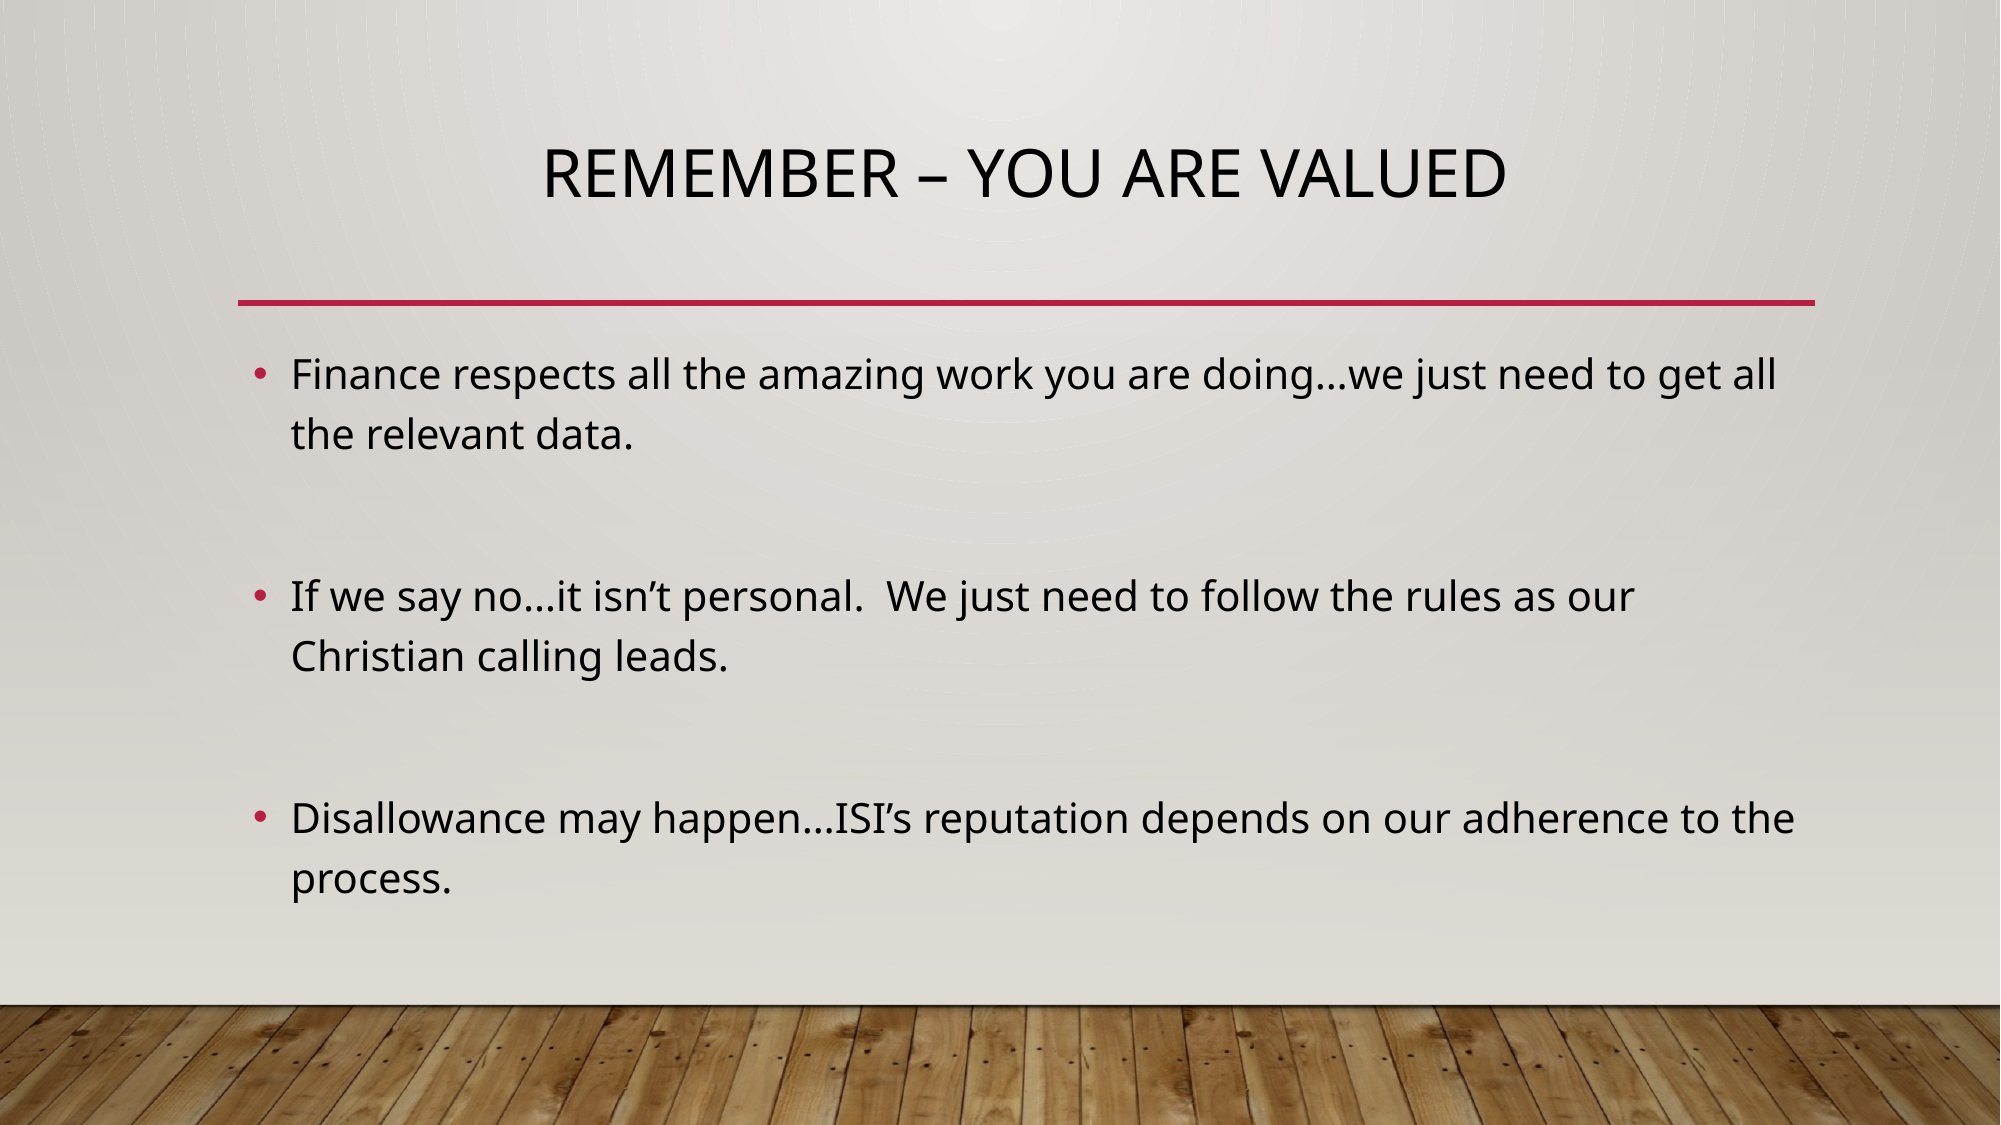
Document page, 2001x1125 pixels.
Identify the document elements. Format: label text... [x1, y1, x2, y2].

list Finance respects all the amazing work you are doing…we just need to get all the relevant data. If we say no…it isn’t personal. We just need to follow the rules as our Christian calling leads. Disallowance may happen…ISI’s reputation depends on our adherence to the process. [238, 330, 1814, 897]
title Remember – You Are Valued [238, 131, 1814, 305]
picture [0, 1005, 2000, 1125]
